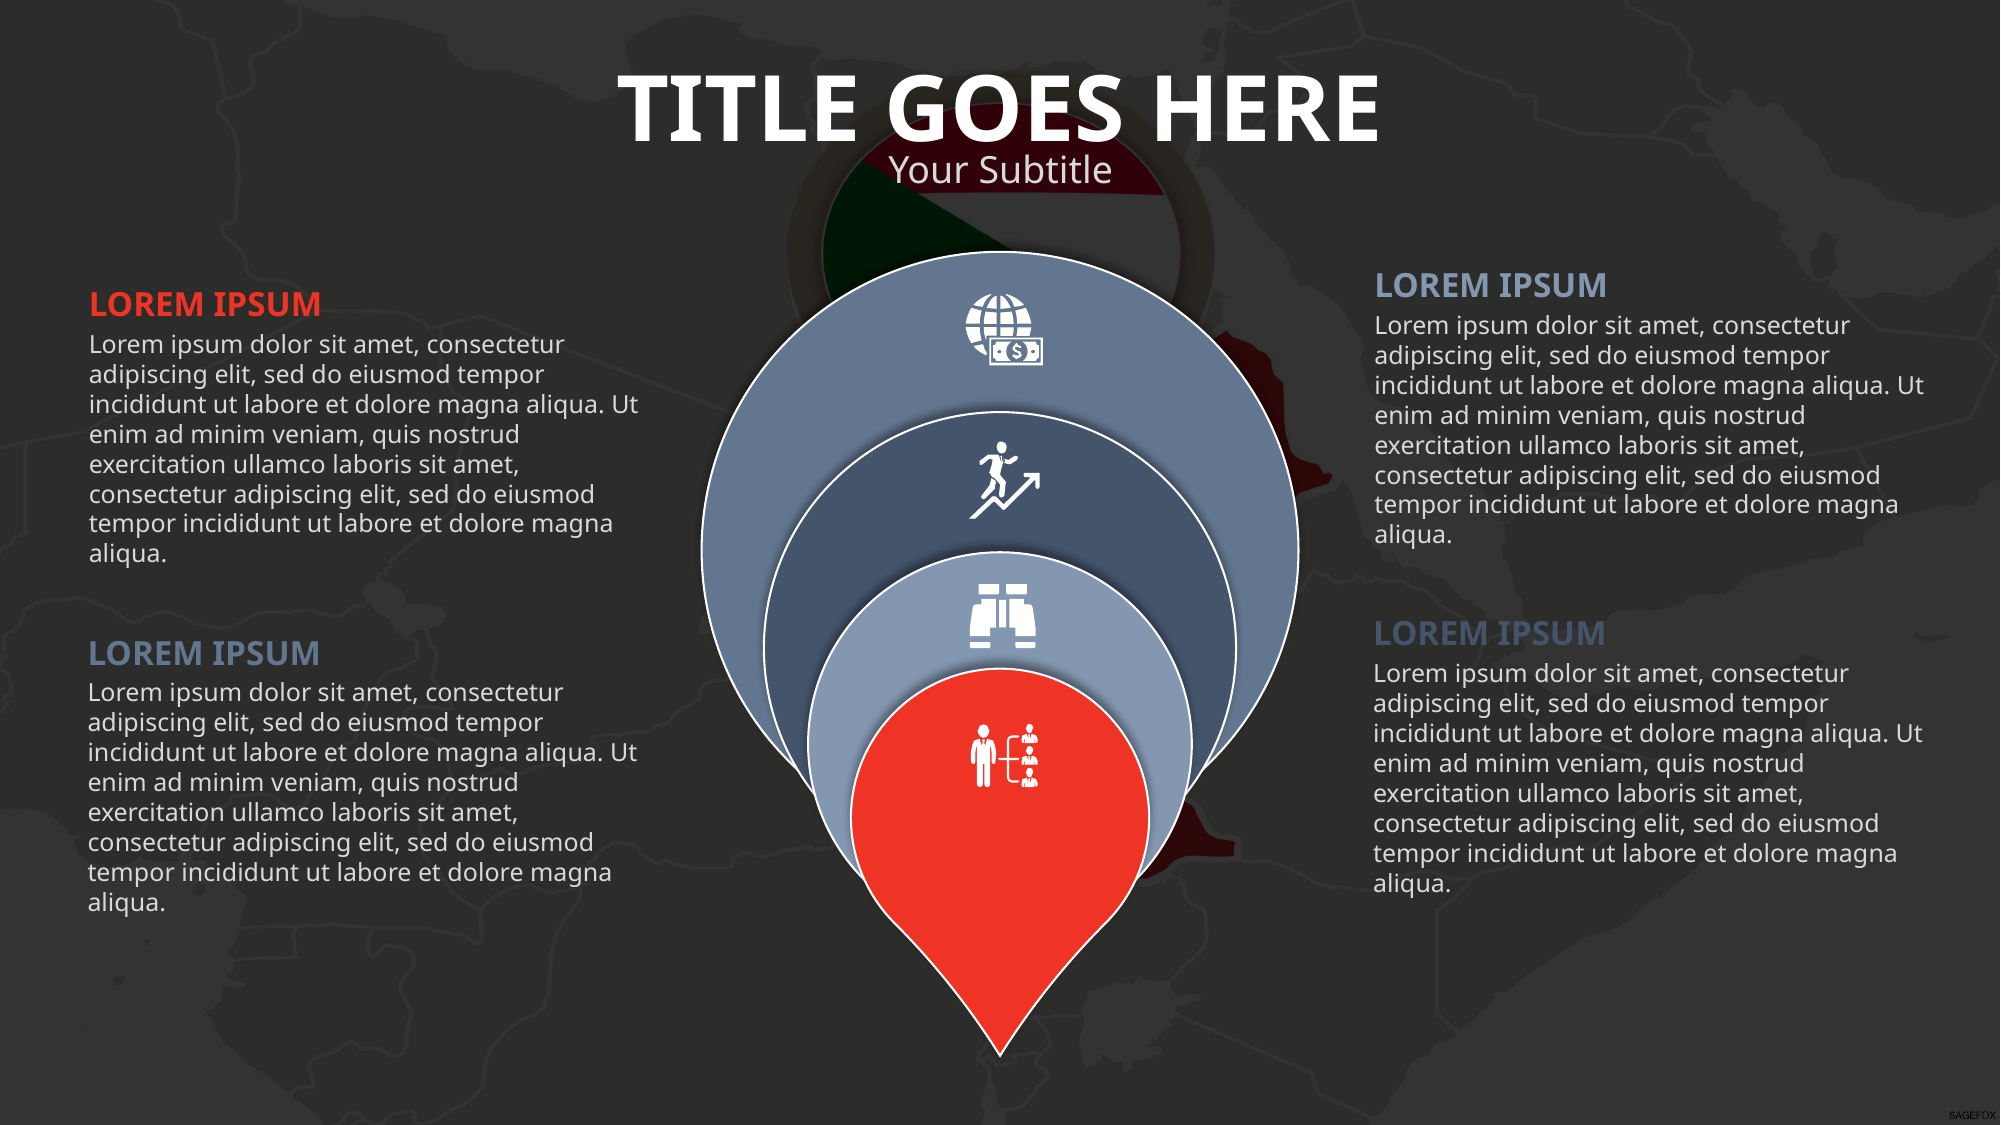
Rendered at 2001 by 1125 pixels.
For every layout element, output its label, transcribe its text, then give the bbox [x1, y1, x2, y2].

text_box [700, 250, 1300, 766]
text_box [968, 440, 1040, 519]
text_box [762, 411, 1238, 789]
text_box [548, 42, 1452, 199]
text_box LOREM IPSUM Lorem ipsum dolor sit amet, consectetur adipiscing elit, sed do eiusmod tempor incididunt ut labore et dolore magna aliqua. Ut enim ad minim veniam, quis nostrud exercitation ullamco laboris sit amet, consectetur adipiscing elit, sed do eiusmod tempor incididunt ut labore et dolore magna aliqua. [1359, 257, 1962, 557]
picture [0, 0, 2001, 1125]
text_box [965, 293, 1043, 366]
text_box [849, 667, 1151, 1058]
text_box LOREM IPSUM Lorem ipsum dolor sit amet, consectetur adipiscing elit, sed do eiusmod tempor incididunt ut labore et dolore magna aliqua. Ut enim ad minim veniam, quis nostrud exercitation ullamco laboris sit amet, consectetur adipiscing elit, sed do eiusmod tempor incididunt ut labore et dolore magna aliqua. [1358, 605, 1961, 905]
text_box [970, 723, 1038, 788]
text_box LOREM IPSUM Lorem ipsum dolor sit amet, consectetur adipiscing elit, sed do eiusmod tempor incididunt ut labore et dolore magna aliqua. Ut enim ad minim veniam, quis nostrud exercitation ullamco laboris sit amet, consectetur adipiscing elit, sed do eiusmod tempor incididunt ut labore et dolore magna aliqua. [72, 624, 676, 924]
text_box [807, 551, 1193, 875]
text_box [969, 584, 1036, 649]
text_box LOREM IPSUM Lorem ipsum dolor sit amet, consectetur adipiscing elit, sed do eiusmod tempor incididunt ut labore et dolore magna aliqua. Ut enim ad minim veniam, quis nostrud exercitation ullamco laboris sit amet, consectetur adipiscing elit, sed do eiusmod tempor incididunt ut labore et dolore magna aliqua. [73, 276, 677, 576]
